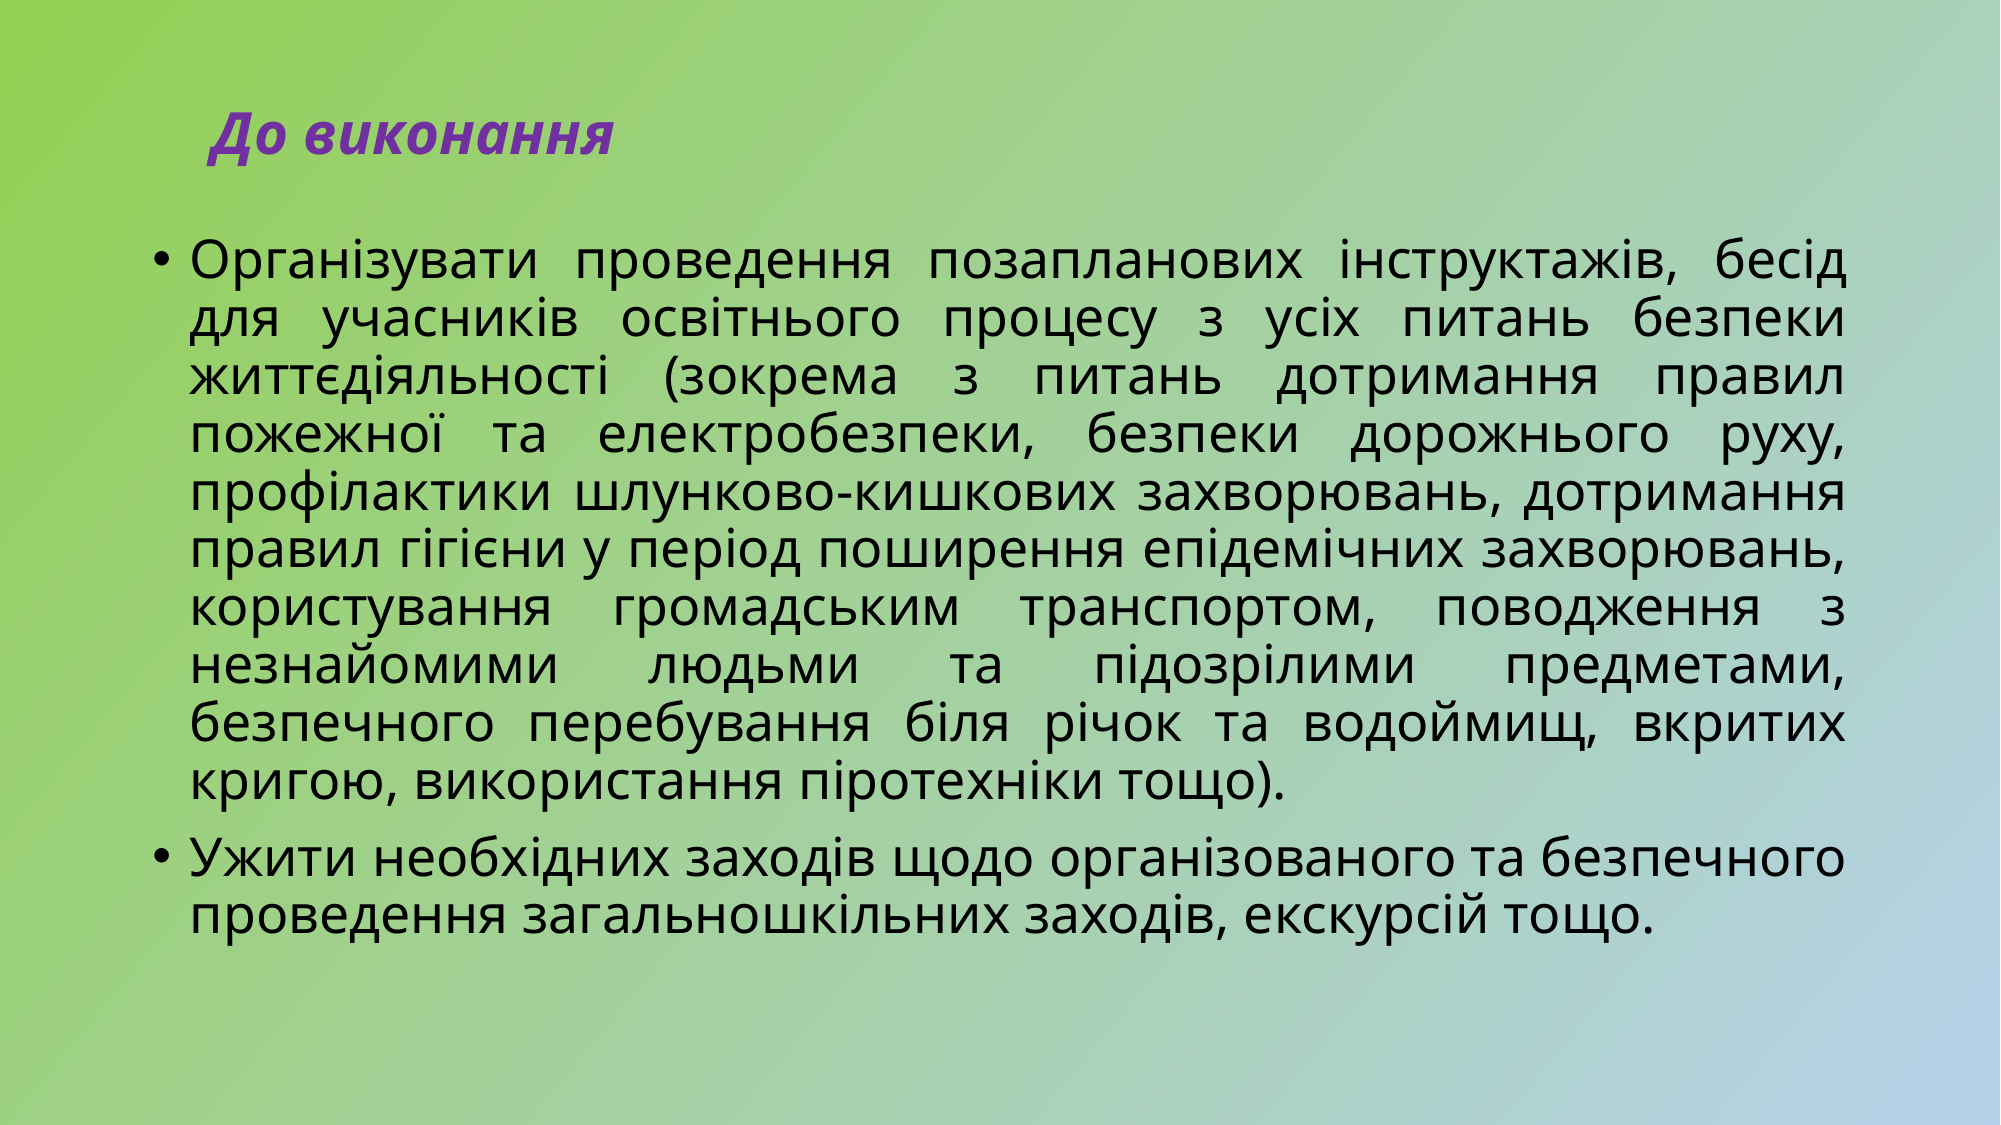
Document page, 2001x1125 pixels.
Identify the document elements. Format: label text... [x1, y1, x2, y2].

text_box До виконання [197, 88, 698, 174]
list Організувати проведення позапланових інструктажів, бесід для учасників освітнього процесу з усіх питань безпеки життєдіяльності (зокрема з питань дотримання правил пожежної та електробезпеки, безпеки дорожнього руху, профілактики шлунково-кишкових захворювань, дотримання правил гігієни у період поширення епідемічних захворювань, користування громадським транспортом, поводження з незнайомими людьми та підозрілими предметами, безпечного перебування біля річок та водоймищ, вкритих кригою, використання піротехніки тощо). Ужити необхідних заходів щодо організованого та безпечного проведення загальношкільних заходів, екскурсій тощо. [137, 224, 1863, 1014]
